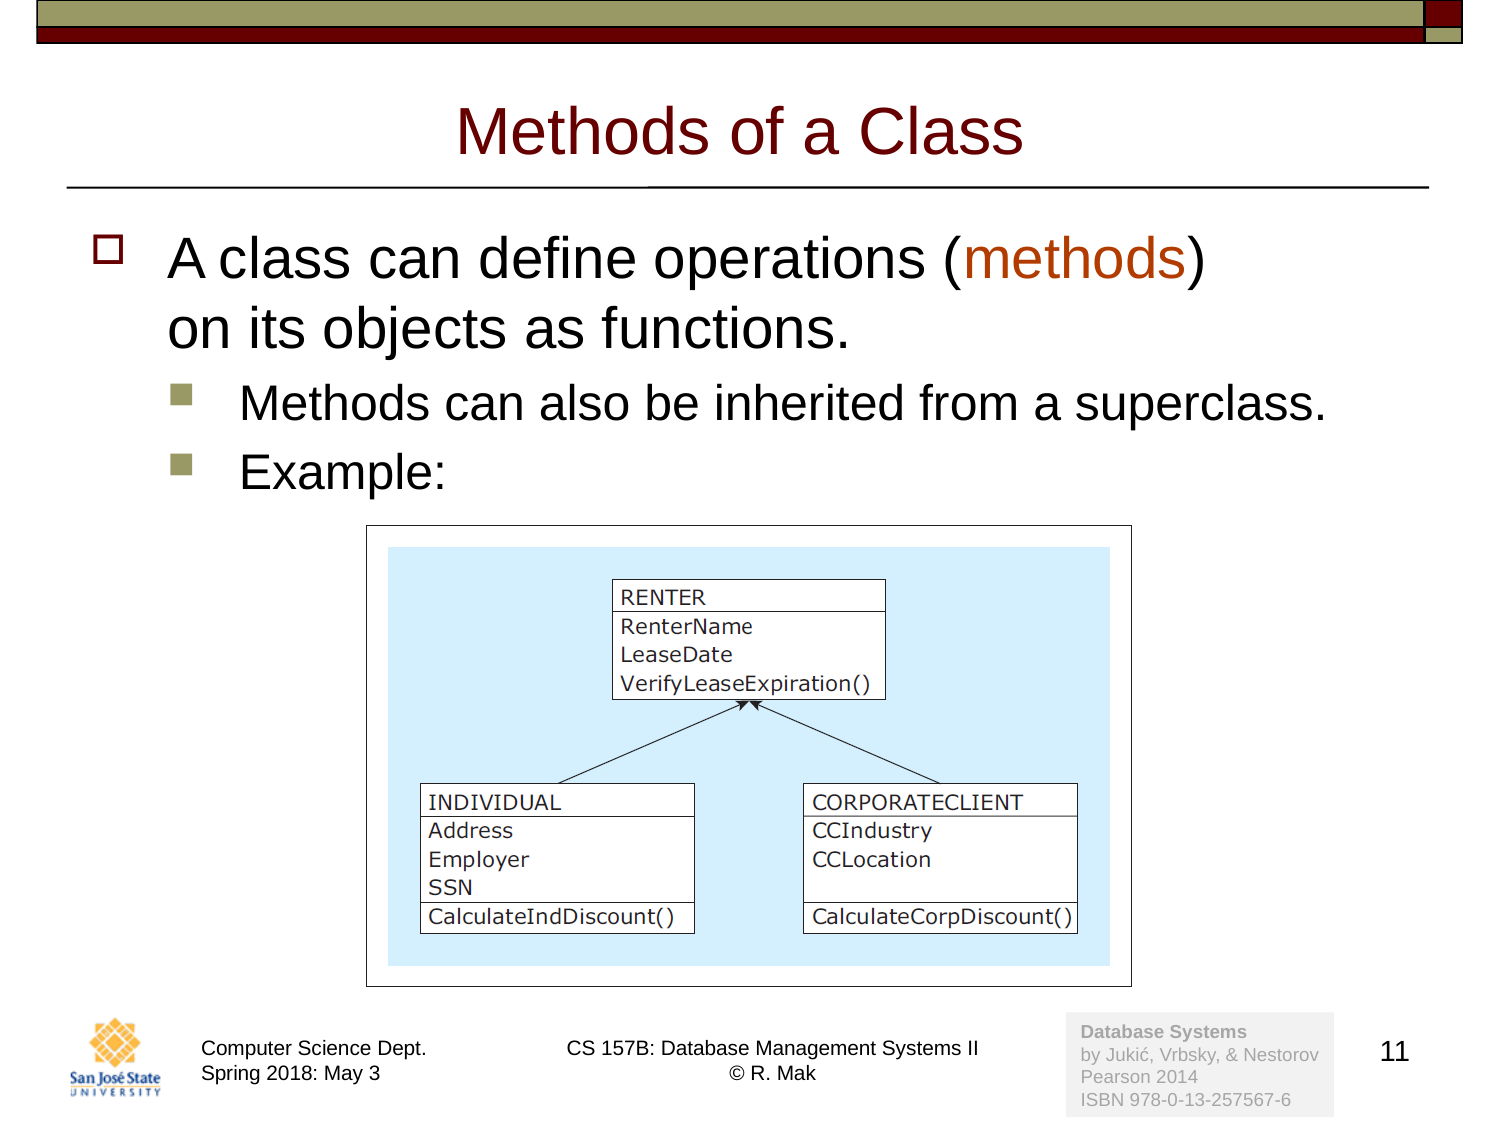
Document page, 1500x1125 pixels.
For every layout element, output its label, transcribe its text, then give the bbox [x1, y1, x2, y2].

title Methods of a Class [75, 67, 1425, 175]
picture [60, 1012, 166, 1112]
text_box Database Systems by Jukić, Vrbsky, & Nestorov Pearson 2014 ISBN 978-0-13-257567-6 [1065, 1012, 1334, 1118]
slide_number 11 [1334, 1025, 1425, 1100]
picture [359, 517, 1140, 996]
list A class can define operations (methods) on its objects as functions. Methods can also be inherited from a superclass. Example: [75, 212, 1425, 518]
